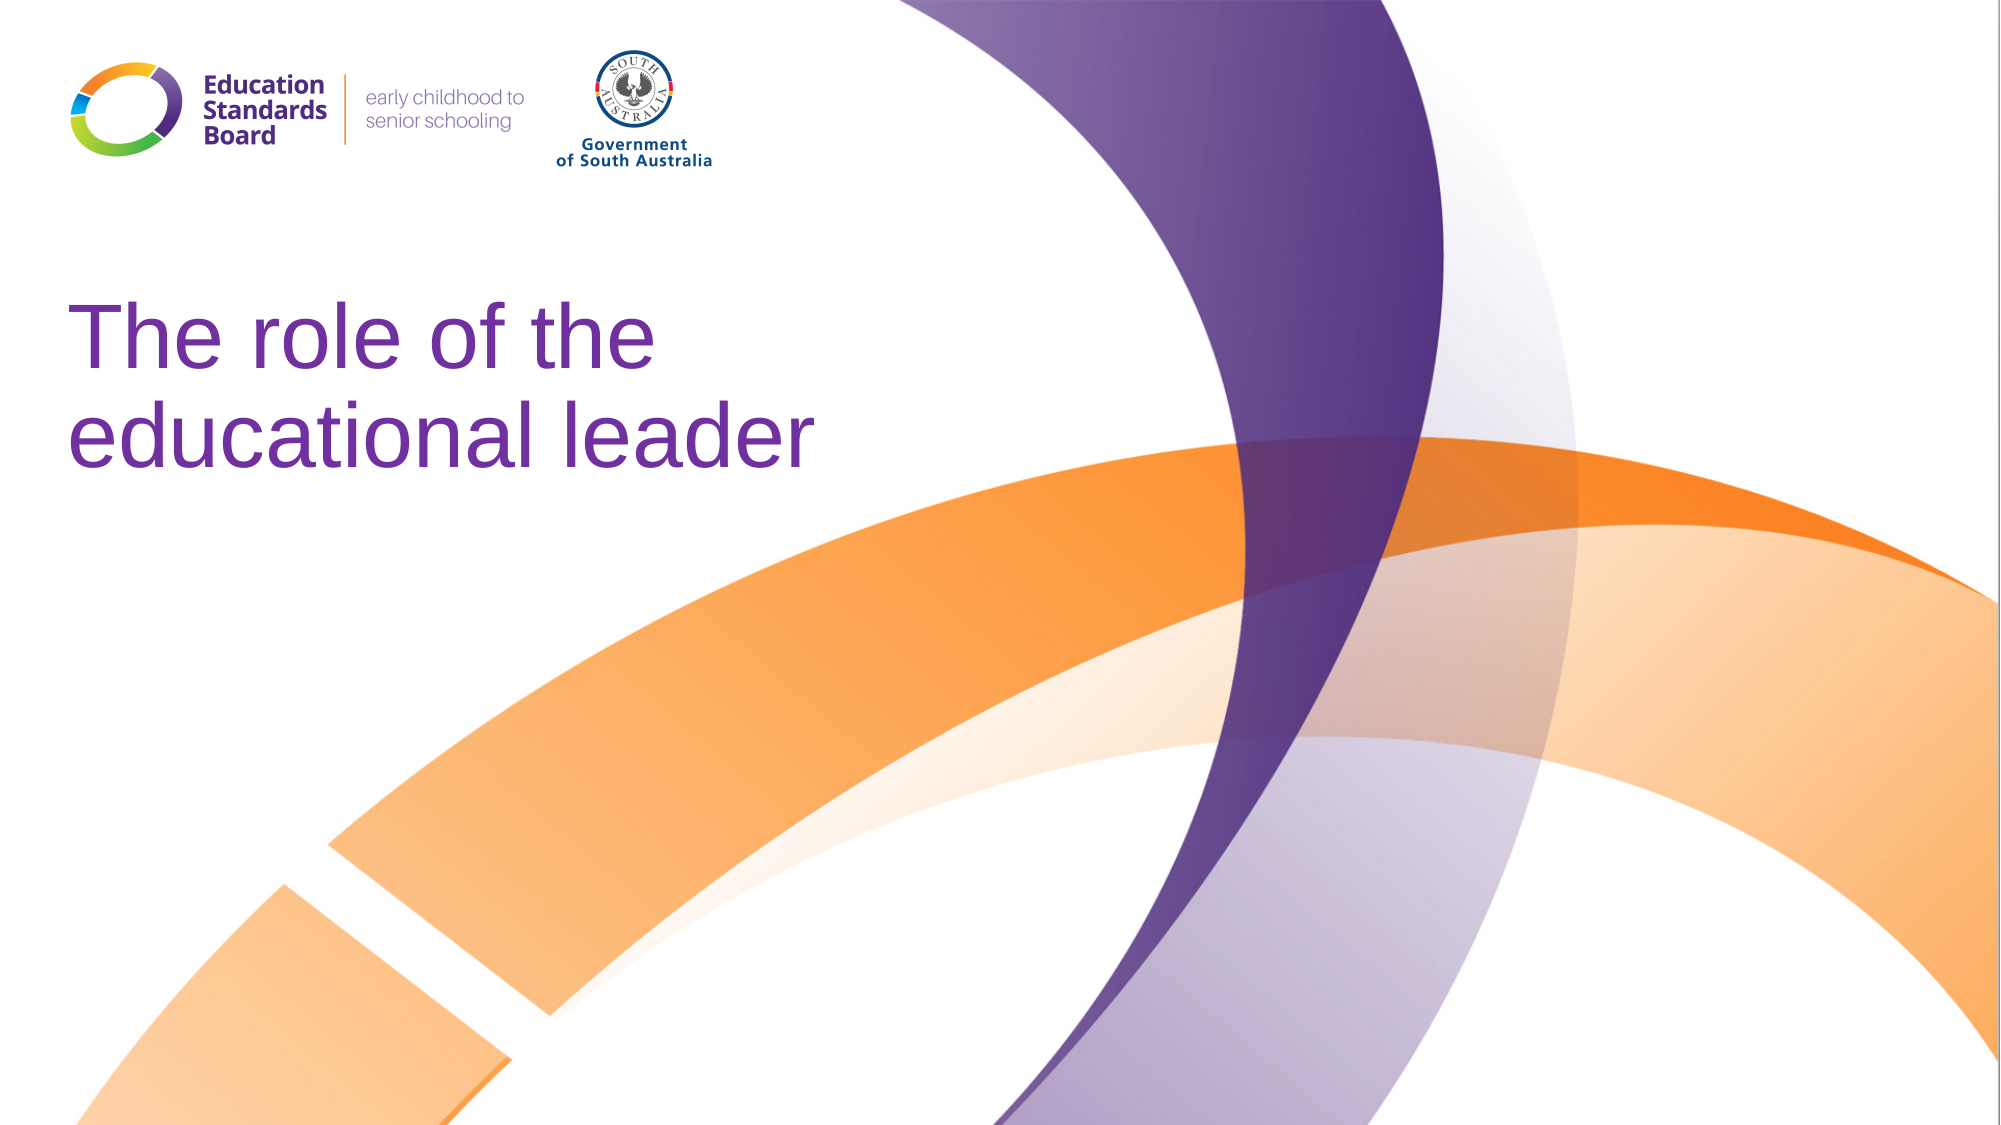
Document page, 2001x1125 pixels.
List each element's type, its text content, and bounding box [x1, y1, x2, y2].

picture [0, 0, 2000, 1125]
title The role of the educational leader [52, 200, 1106, 577]
